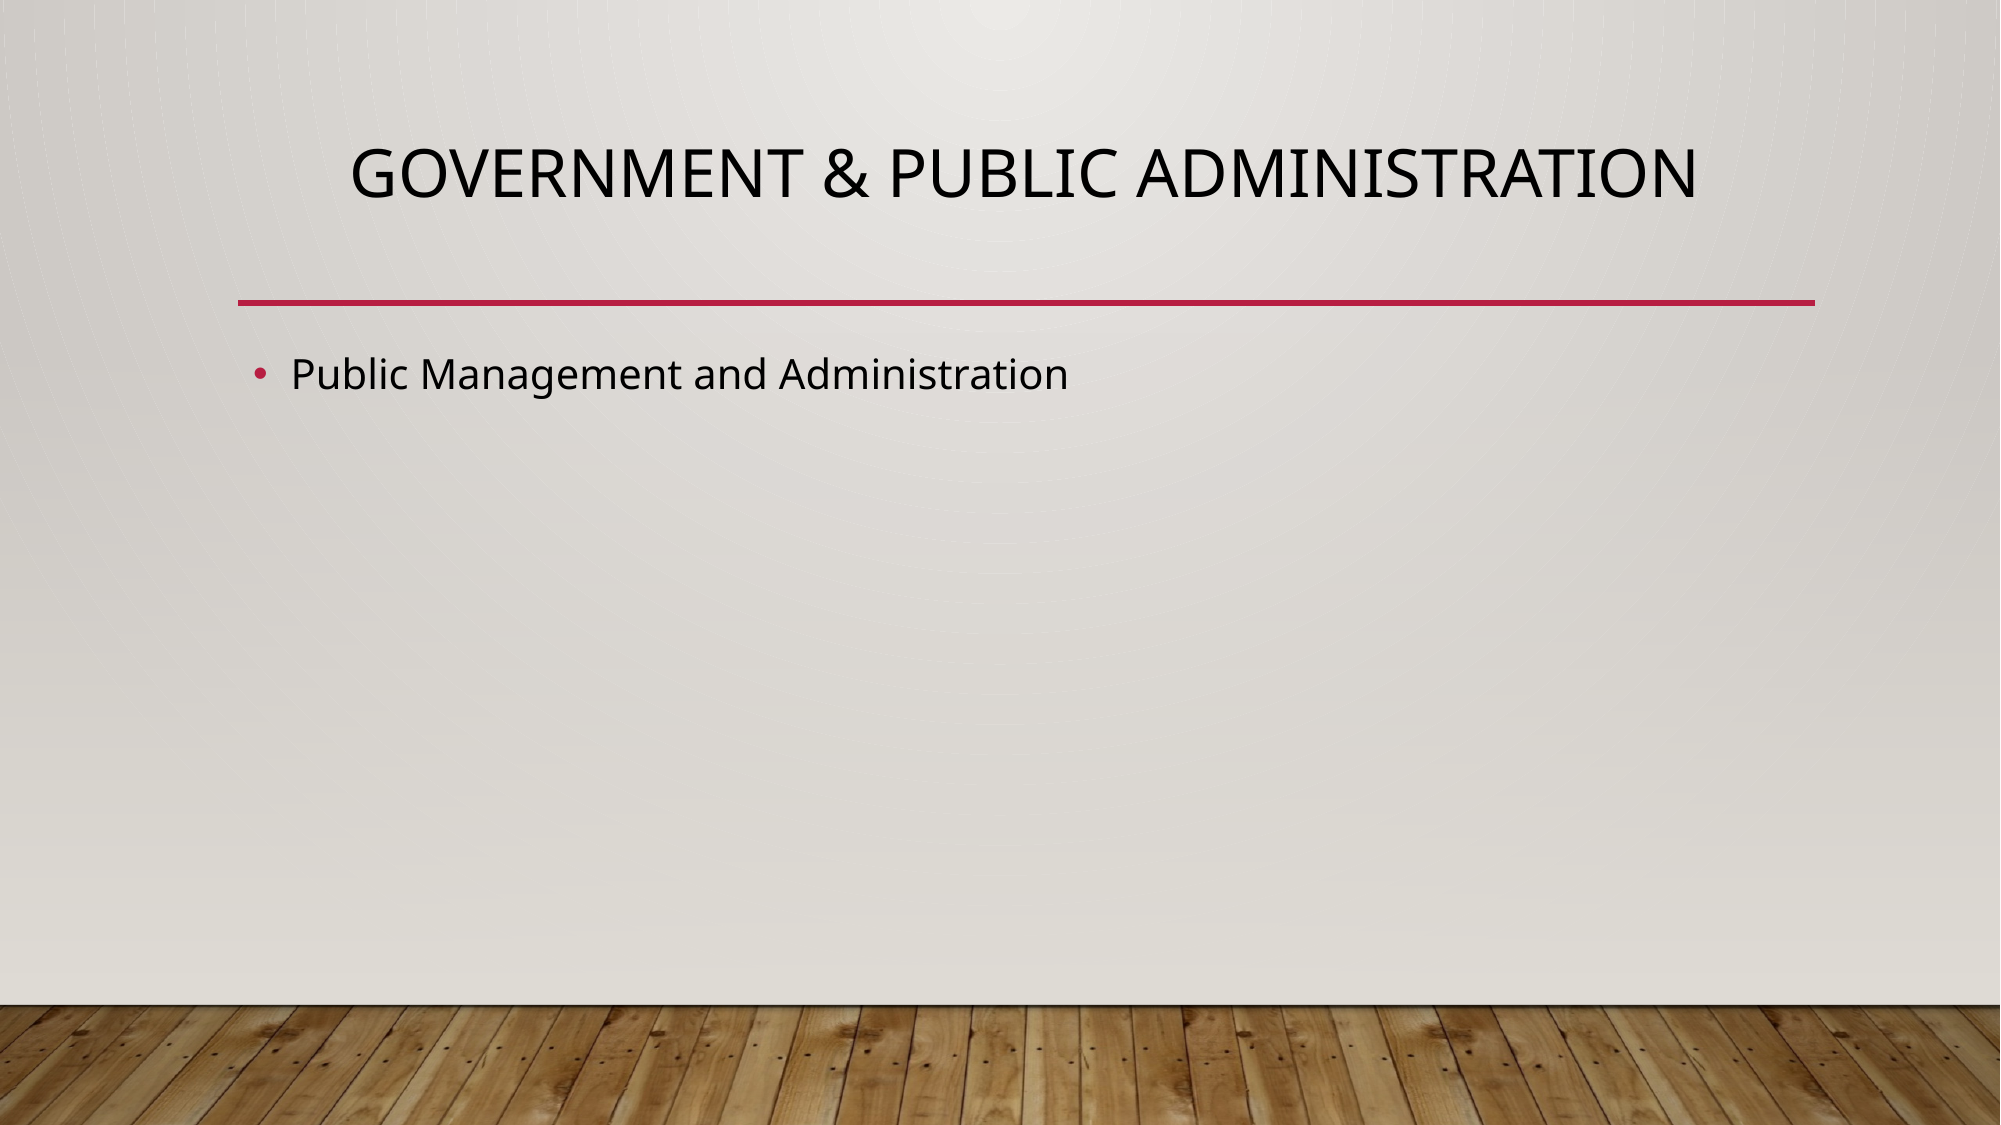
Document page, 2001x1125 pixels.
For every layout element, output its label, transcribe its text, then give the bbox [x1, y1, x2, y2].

list Public Management and Administration [238, 330, 1814, 897]
title Government & Public Administration [238, 131, 1814, 305]
picture [0, 1005, 2000, 1125]
